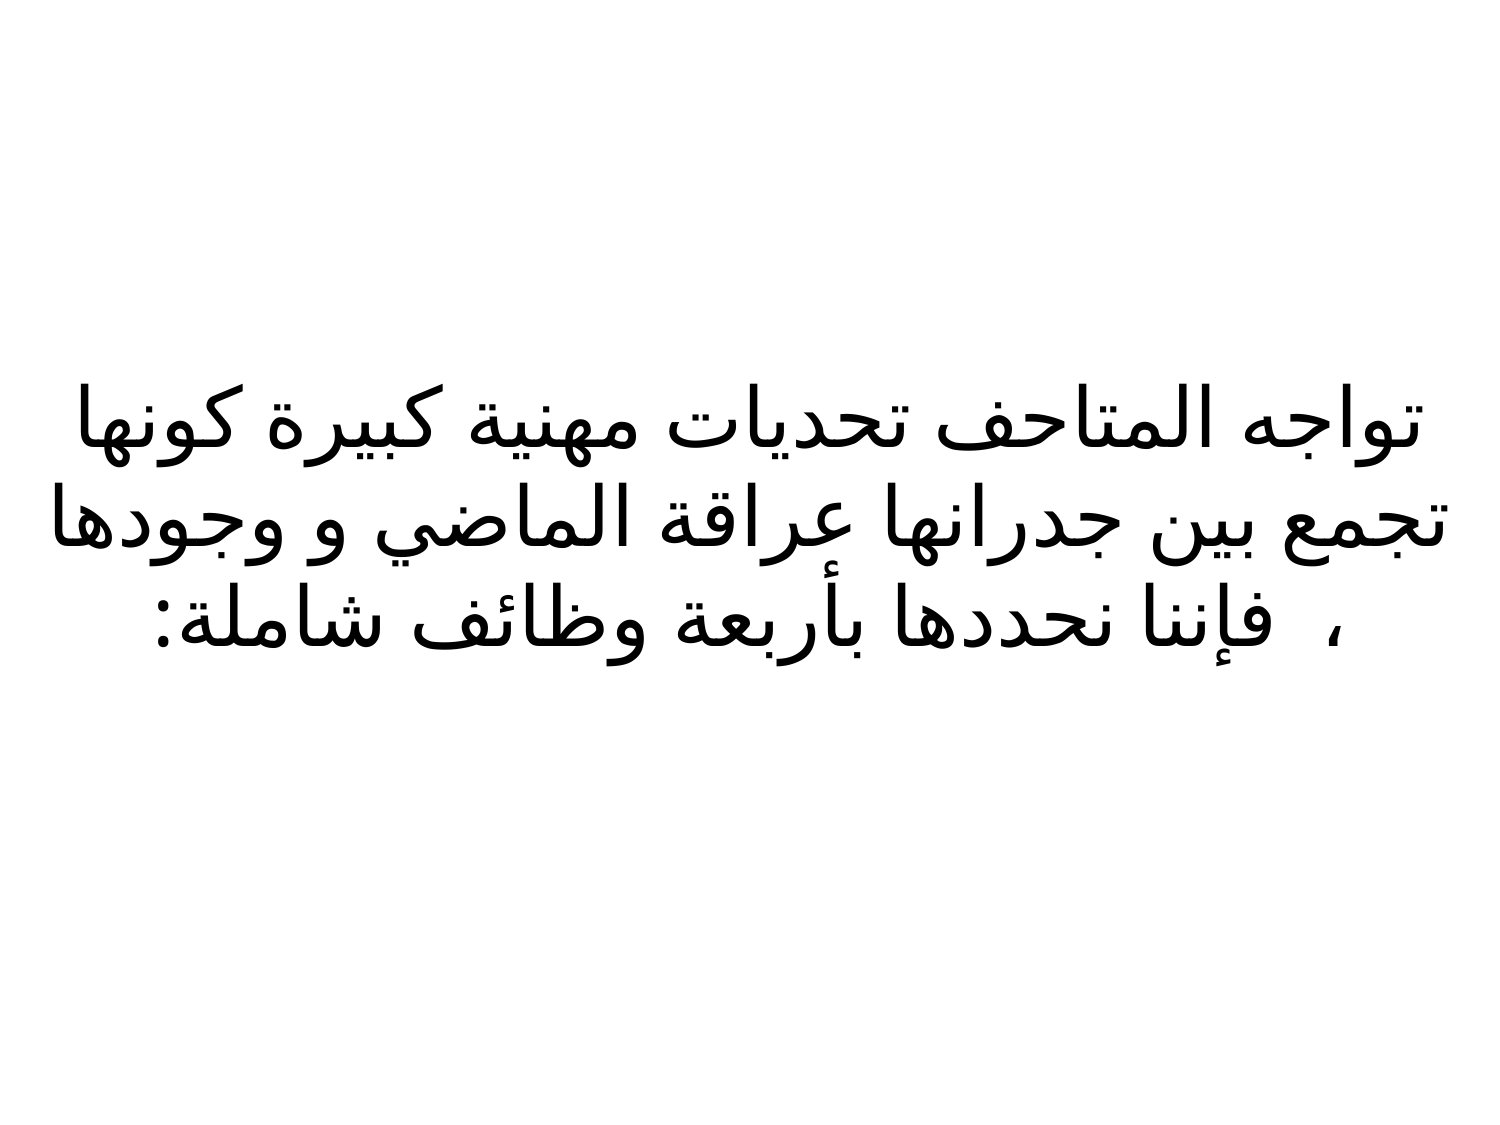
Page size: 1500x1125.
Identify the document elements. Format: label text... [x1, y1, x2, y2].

title تواجه المتاحف تحديات مهنية كبيرة كونها تجمع بين جدرانها عراقة الماضي و وجودها ، فإننا نحددها بأربعة وظائف شاملة: [29, 45, 1471, 1083]
